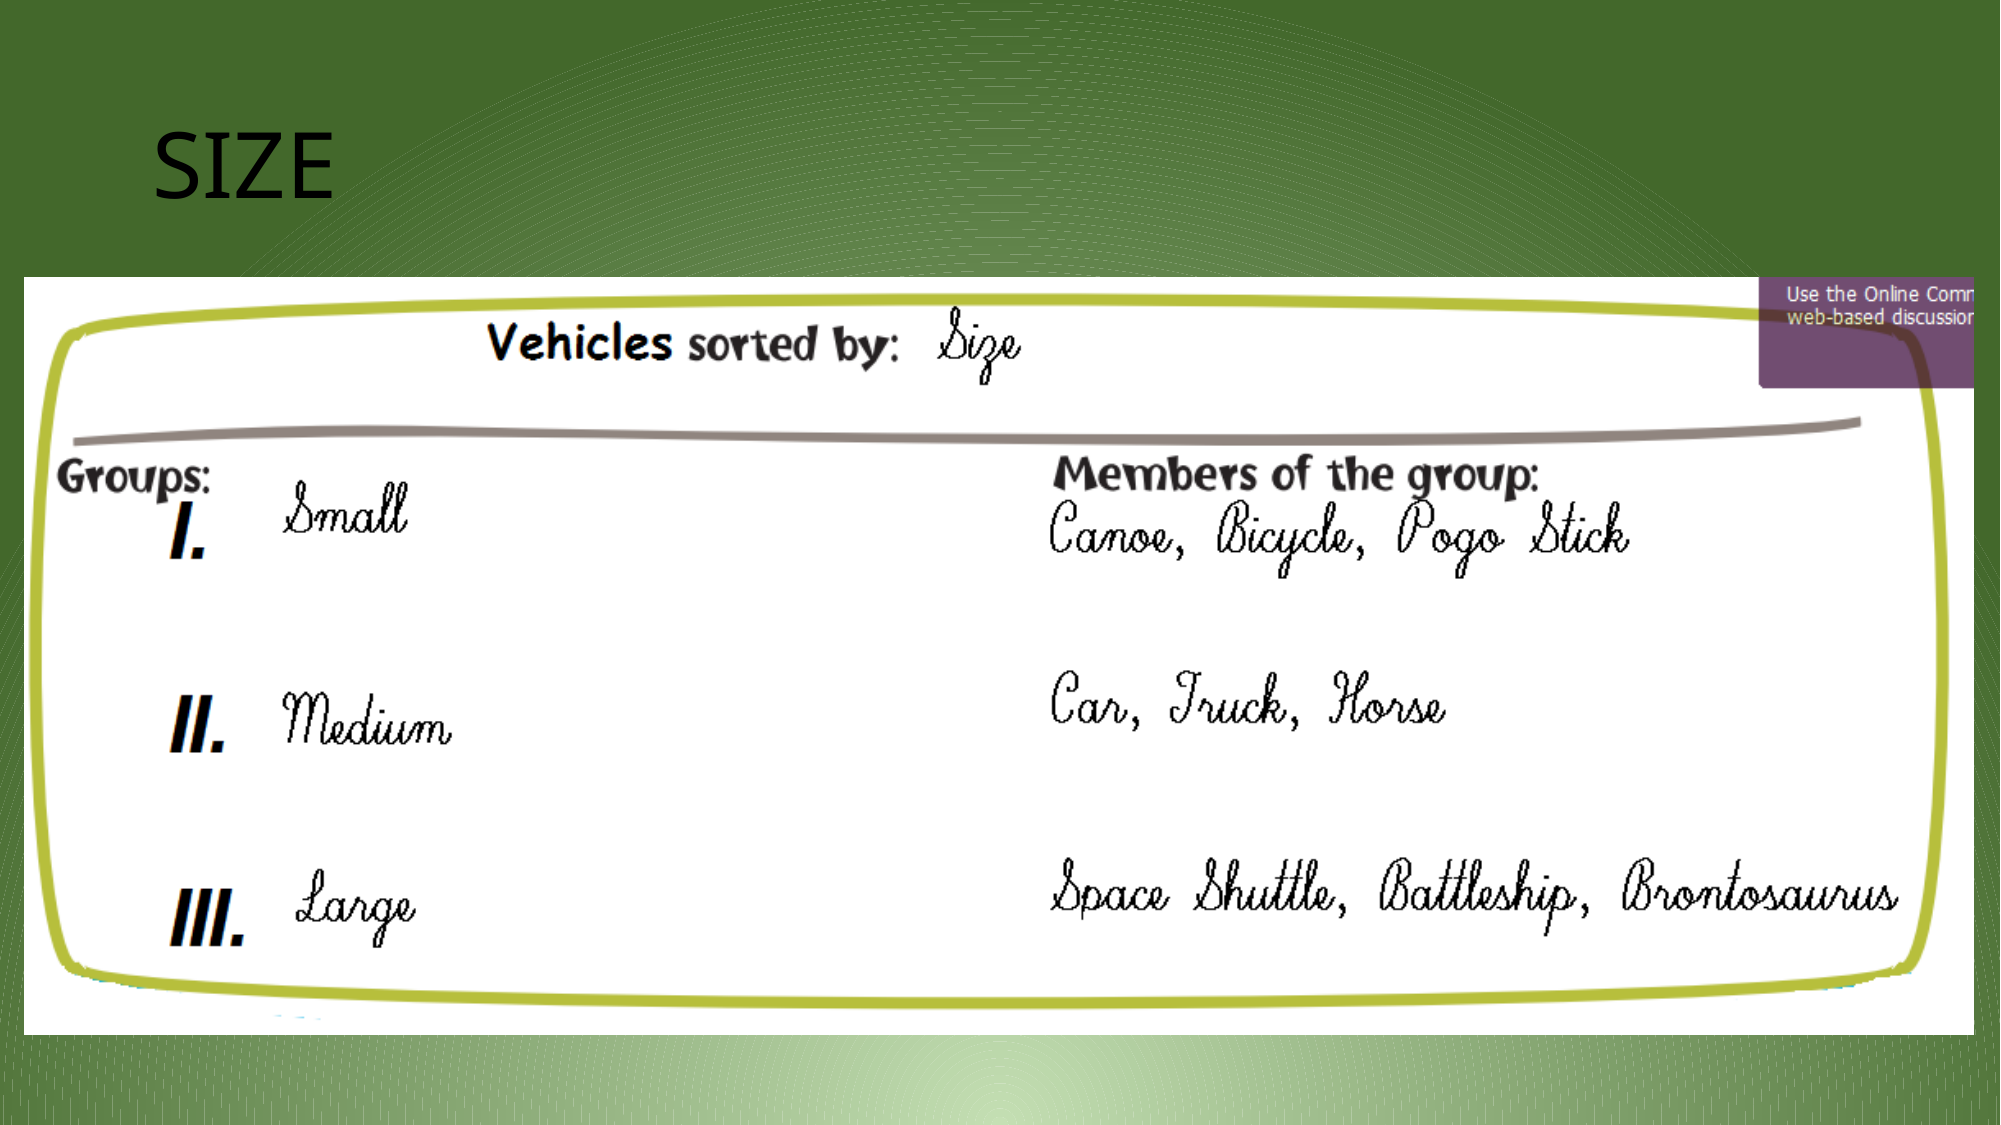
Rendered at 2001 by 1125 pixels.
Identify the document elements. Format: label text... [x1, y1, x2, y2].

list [24, 277, 1974, 1035]
title SIZE [137, 59, 1863, 277]
